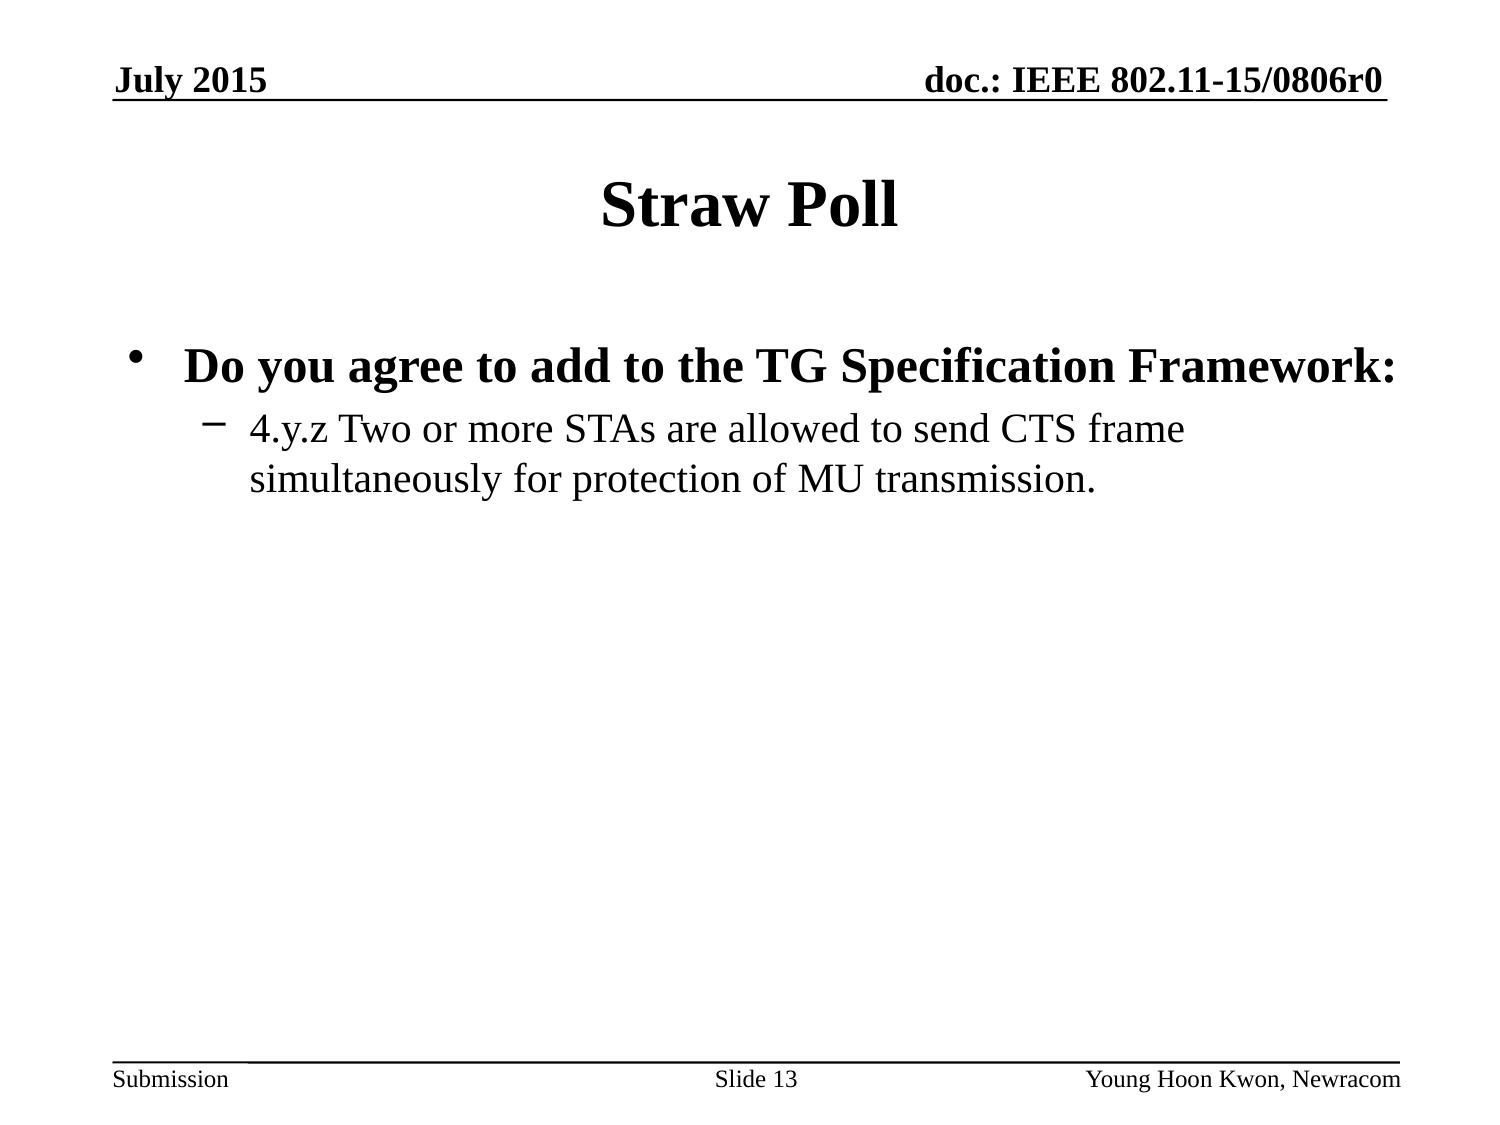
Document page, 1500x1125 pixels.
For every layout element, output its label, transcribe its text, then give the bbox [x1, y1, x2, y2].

slide_number Slide 13 [712, 1061, 800, 1093]
title Straw Poll [112, 112, 1388, 288]
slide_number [114, 54, 270, 101]
footer Young Hoon Kwon, Newracom [1081, 1061, 1402, 1093]
list Do you agree to add to the TG Specification Framework: 4.y.z Two or more STAs are allowed to send CTS frame simultaneously for protection of MU transmission. [112, 324, 1451, 1038]
